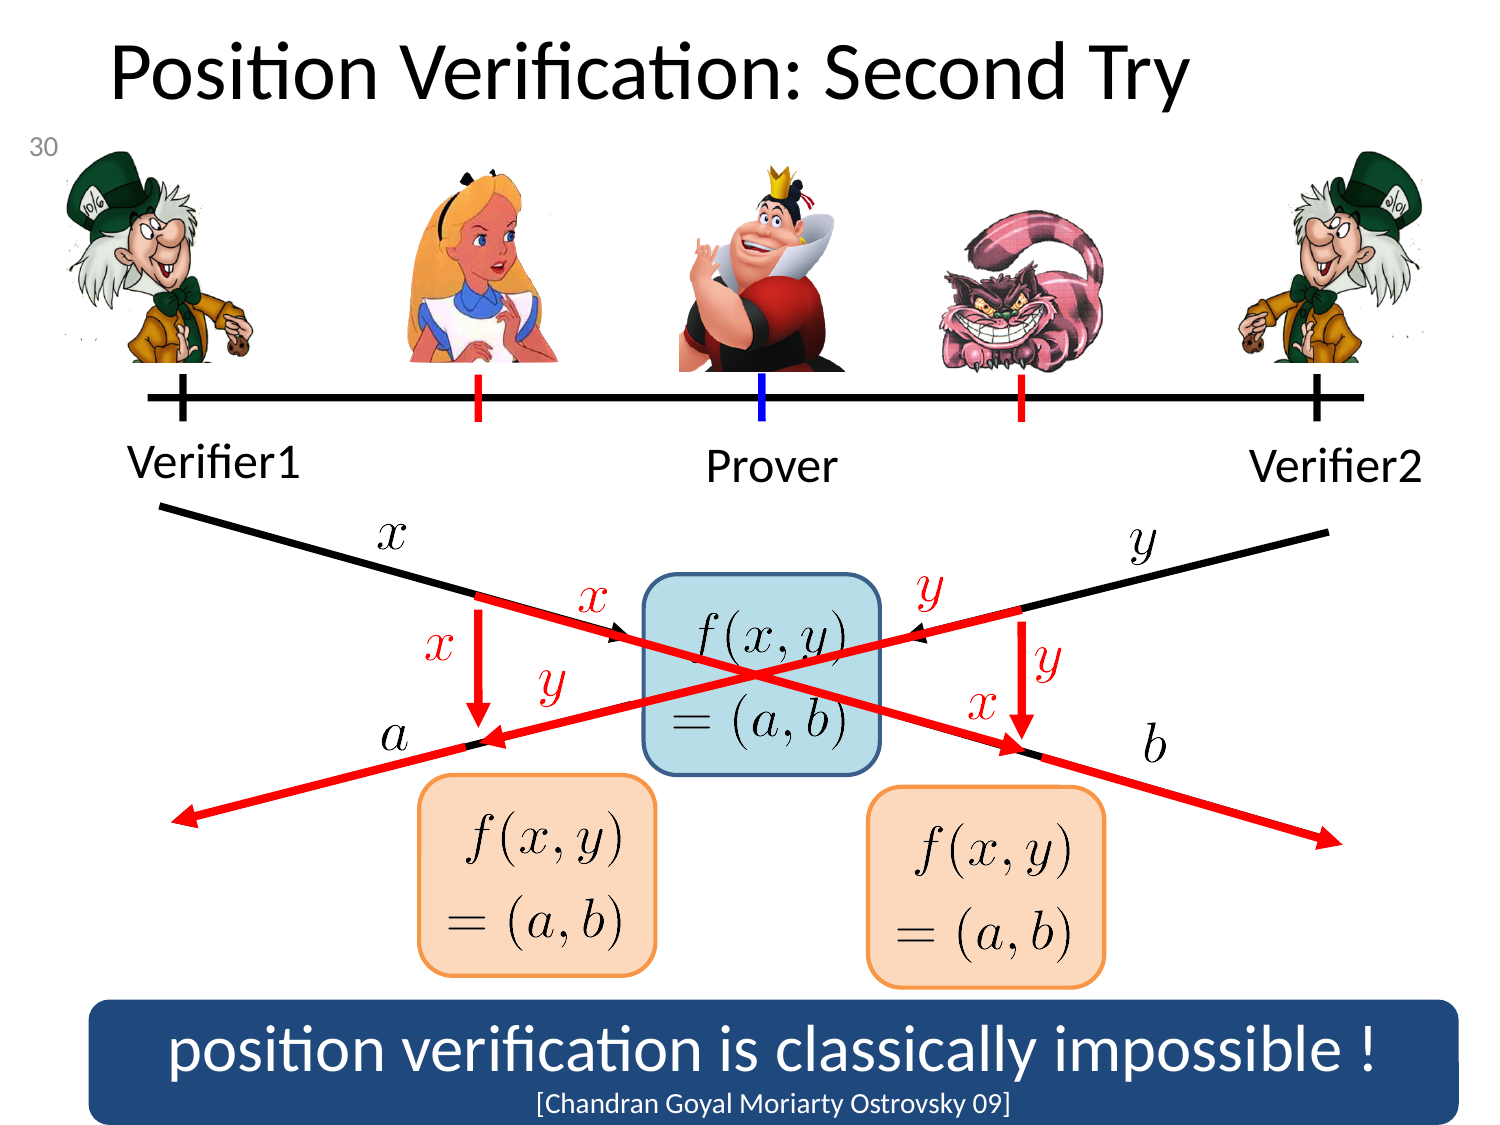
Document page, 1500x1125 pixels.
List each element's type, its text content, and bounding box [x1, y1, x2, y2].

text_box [678, 160, 916, 502]
text_box position verification is classically impossible ! [Chandran Goyal Moriarty Ostrovsky 09] [86, 997, 1461, 1125]
title Position Verification: Second Try [94, 8, 1471, 149]
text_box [867, 786, 1105, 988]
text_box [643, 760, 881, 776]
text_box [170, 704, 633, 823]
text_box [938, 209, 1105, 423]
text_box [1031, 646, 1062, 740]
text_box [478, 573, 1022, 743]
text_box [64, 149, 337, 497]
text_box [418, 774, 656, 977]
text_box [891, 713, 1341, 844]
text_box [159, 505, 633, 639]
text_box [474, 740, 1027, 752]
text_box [1233, 149, 1459, 502]
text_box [903, 526, 1330, 639]
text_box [407, 168, 559, 423]
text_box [418, 646, 469, 729]
